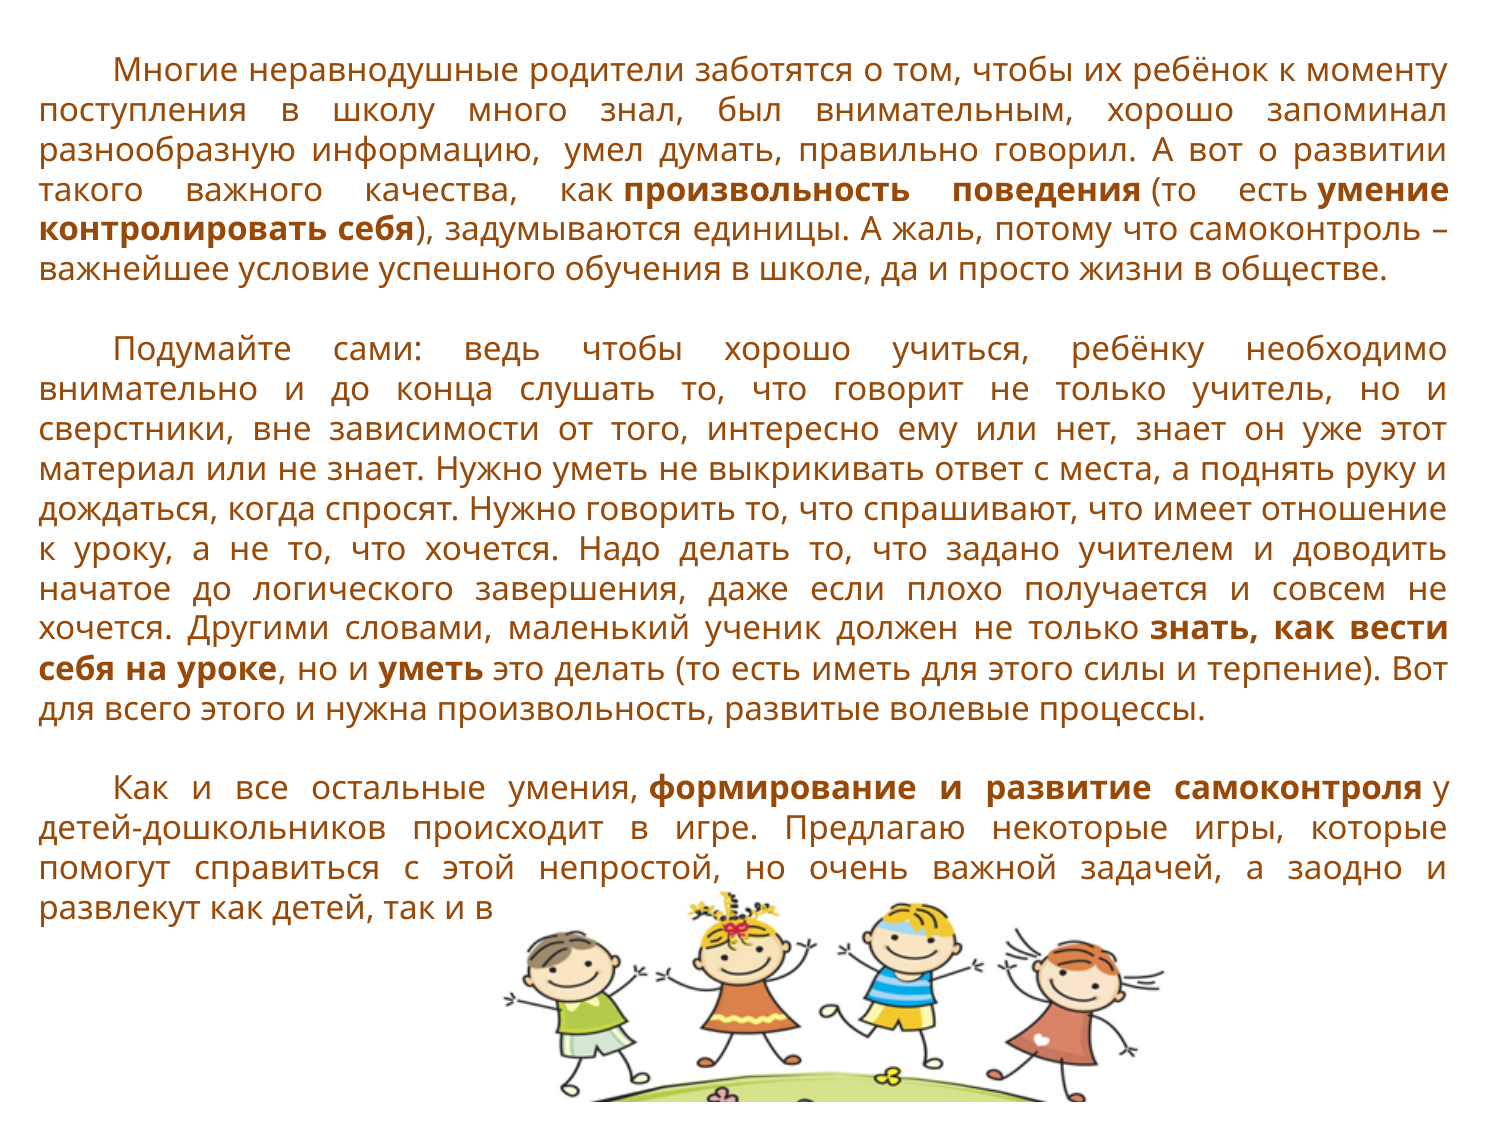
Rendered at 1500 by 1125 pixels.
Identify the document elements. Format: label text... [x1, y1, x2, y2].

text_box Многие неравнодушные родители заботятся о том, чтобы их ребёнок к моменту поступления в школу много знал, был внимательным, хорошо запоминал разнообразную информацию, умел думать, правильно говорил. А вот о развитии такого важного качества, как произвольность поведения (то есть умение контролировать себя), задумываются единицы. А жаль, потому что самоконтроль – важнейшее условие успешного обучения в школе, да и просто жизни в обществе. Подумайте сами: ведь чтобы хорошо учиться, ребёнку необходимо внимательно и до конца слушать то, что говорит не только учитель, но и сверстники, вне зависимости от того, интересно ему или нет, знает он уже этот материал или не знает. Нужно уметь не выкрикивать ответ с места, а поднять руку и дождаться, когда спросят. Нужно говорить то, что спрашивают, что имеет отношение к уроку, а не то, что хочется. Надо делать то, что задано учителем и доводить начатое до логического завершения, даже если плохо получается и совсем не хочется. Другими словами, маленький ученик должен не только знать, как вести себя на уроке, но и уметь это делать (то есть иметь для этого силы и терпение). Вот для всего этого и нужна произвольность, развитые волевые процессы. Как и все остальные умения, формирование и развитие самоконтроля у детей-дошкольников происходит в игре. Предлагаю некоторые игры, которые помогут справиться с этой непростой, но очень важной задачей, а заодно и развлекут как детей, так и взрослых. [23, 40, 1465, 934]
picture [491, 890, 1173, 1102]
